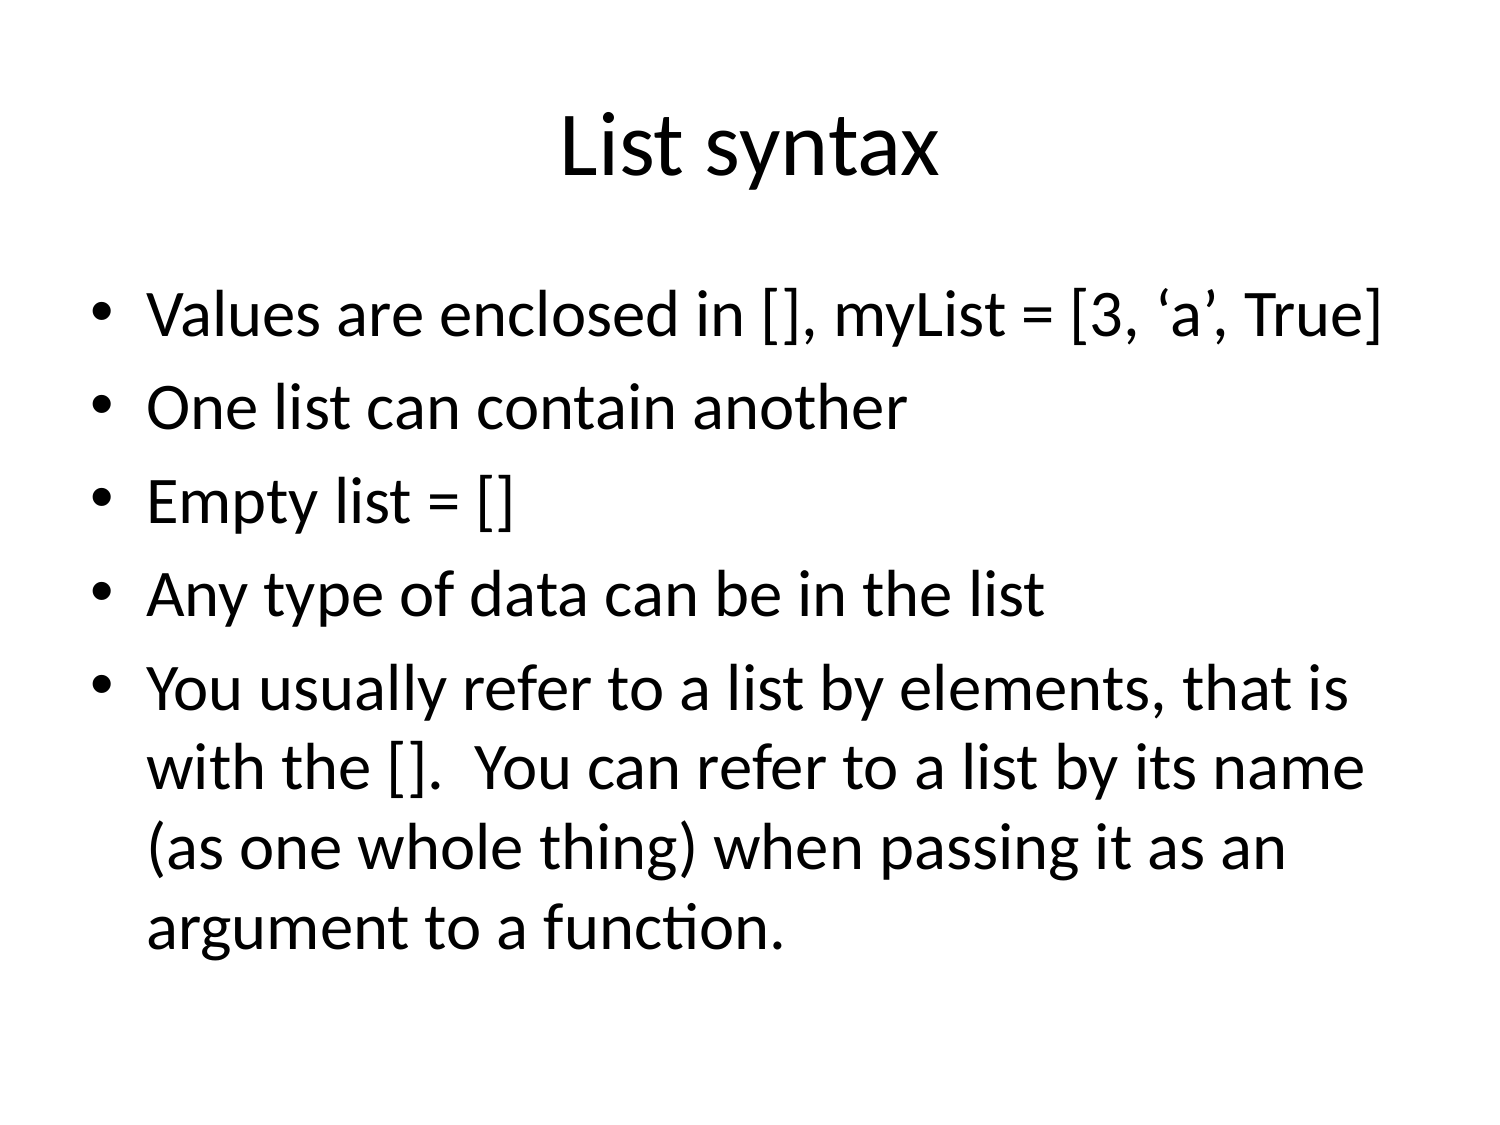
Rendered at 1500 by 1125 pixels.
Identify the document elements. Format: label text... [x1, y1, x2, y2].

title List syntax [75, 45, 1425, 233]
list Values are enclosed in [], myList = [3, ‘a’, True] One list can contain another Empty list = [] Any type of data can be in the list You usually refer to a list by elements, that is with the []. You can refer to a list by its name (as one whole thing) when passing it as an argument to a function. [75, 262, 1425, 1005]
